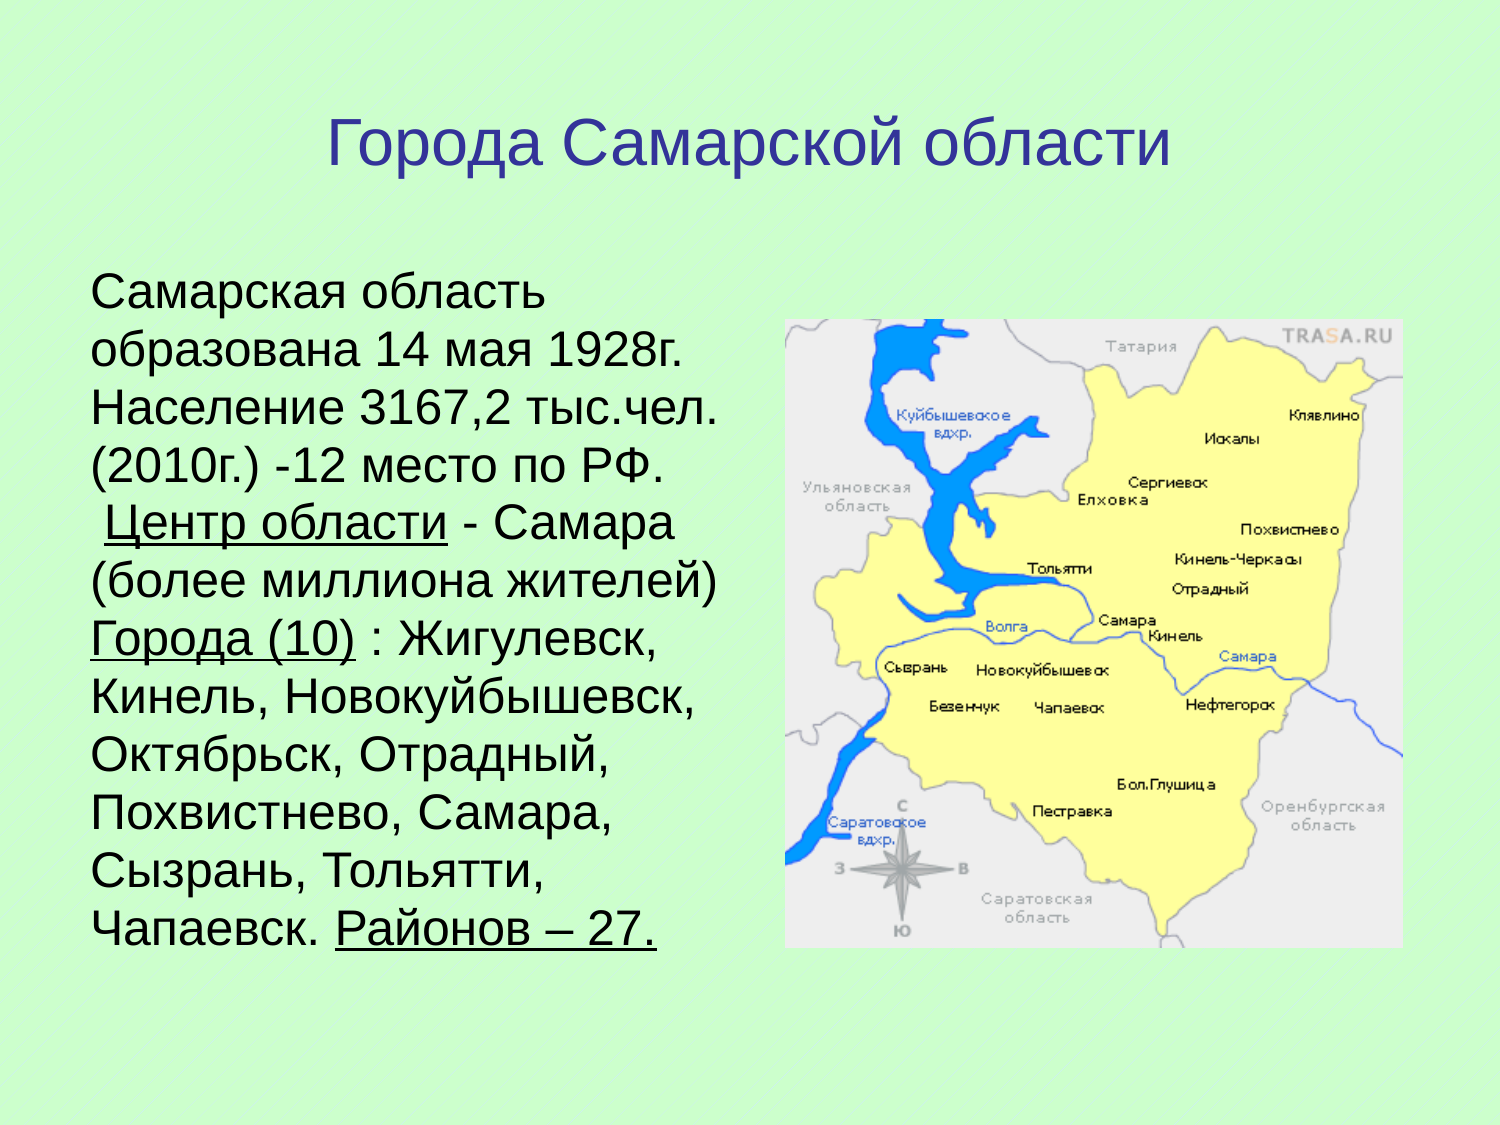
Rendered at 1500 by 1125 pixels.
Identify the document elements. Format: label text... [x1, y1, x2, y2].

title Города Самарской области [74, 44, 1426, 233]
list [784, 319, 1403, 948]
list Самарская область образована 14 мая 1928г. Население 3167,2 тыс.чел. (2010г.) -12 место по РФ. Центр области - Самара (более миллиона жителей) Города (10) : Жигулевск, Кинель, Новокуйбышевск, Октябрьск, Отрадный, Похвистнево, Самара, Сызрань, Тольятти, Чапаевск. Районов – 27. [74, 262, 763, 1006]
